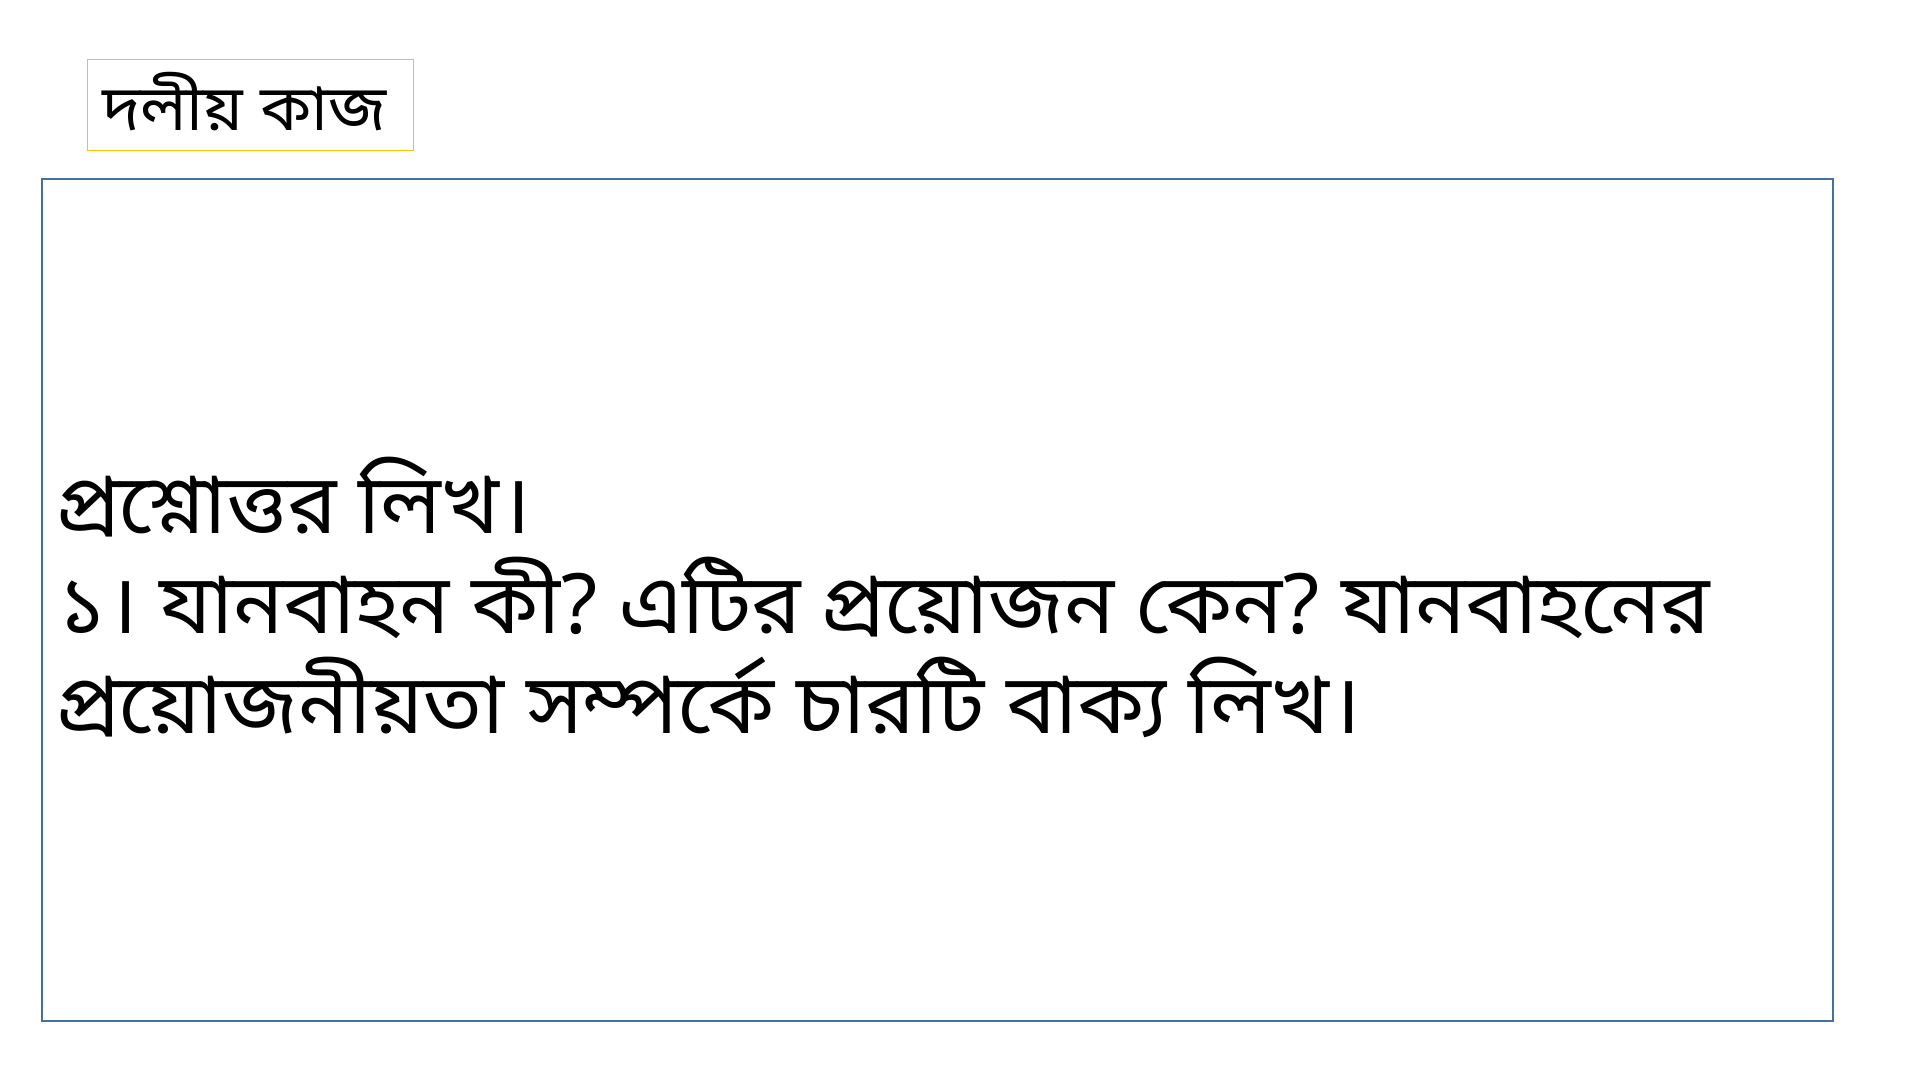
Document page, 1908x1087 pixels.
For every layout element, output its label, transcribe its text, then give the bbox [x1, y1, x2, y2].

text_box প্রশ্নোত্তর লিখ। ১। যানবাহন কী? এটির প্রয়োজন কেন? যানবাহনের প্রয়োজনীয়তা সম্পর্কে চারটি বাক্য লিখ। [41, 178, 1834, 1022]
text_box দলীয় কাজ [87, 59, 414, 151]
